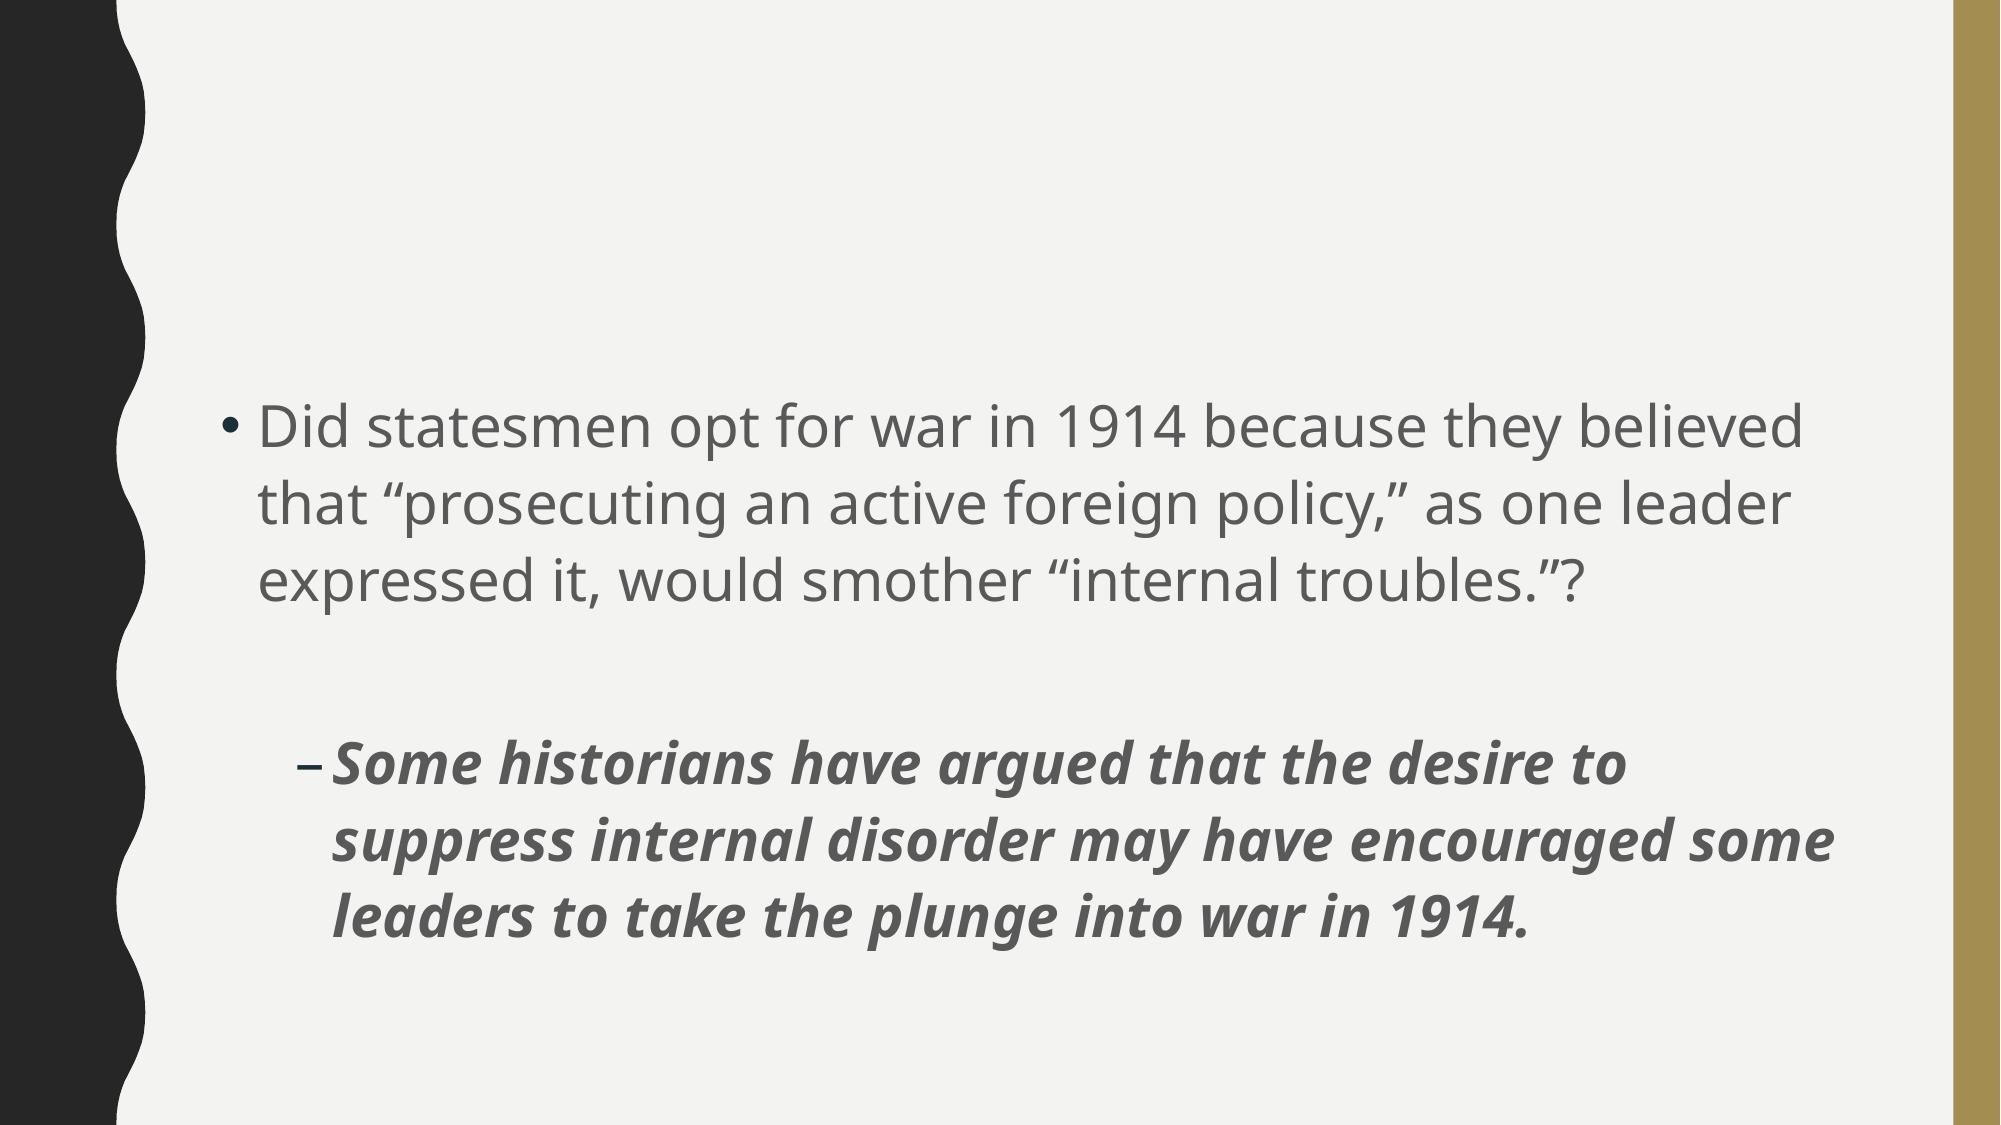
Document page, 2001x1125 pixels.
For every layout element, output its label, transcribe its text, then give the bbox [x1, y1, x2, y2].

list Did statesmen opt for war in 1914 because they believed that “prosecuting an active foreign policy,” as one leader expressed it, would smother “internal troubles.”? Some historians have argued that the desire to suppress internal disorder may have encouraged some leaders to take the plunge into war in 1914. [205, 375, 1875, 965]
